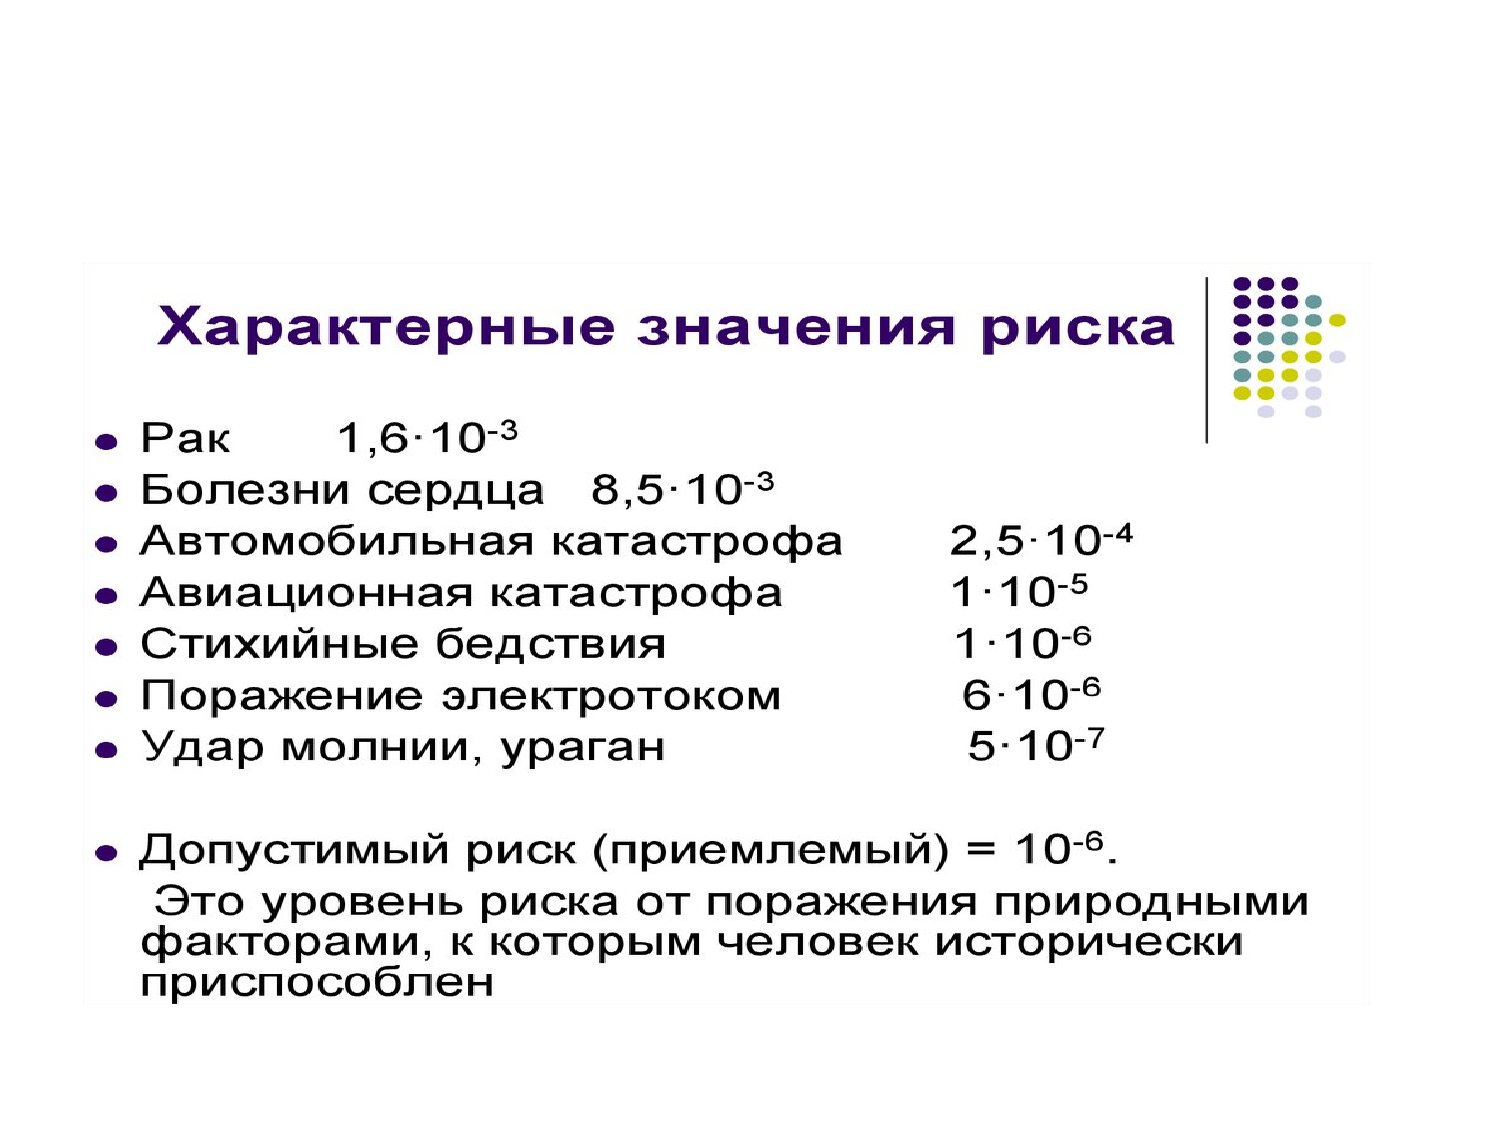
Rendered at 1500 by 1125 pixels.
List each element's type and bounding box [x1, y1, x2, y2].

list [81, 262, 1372, 1006]
